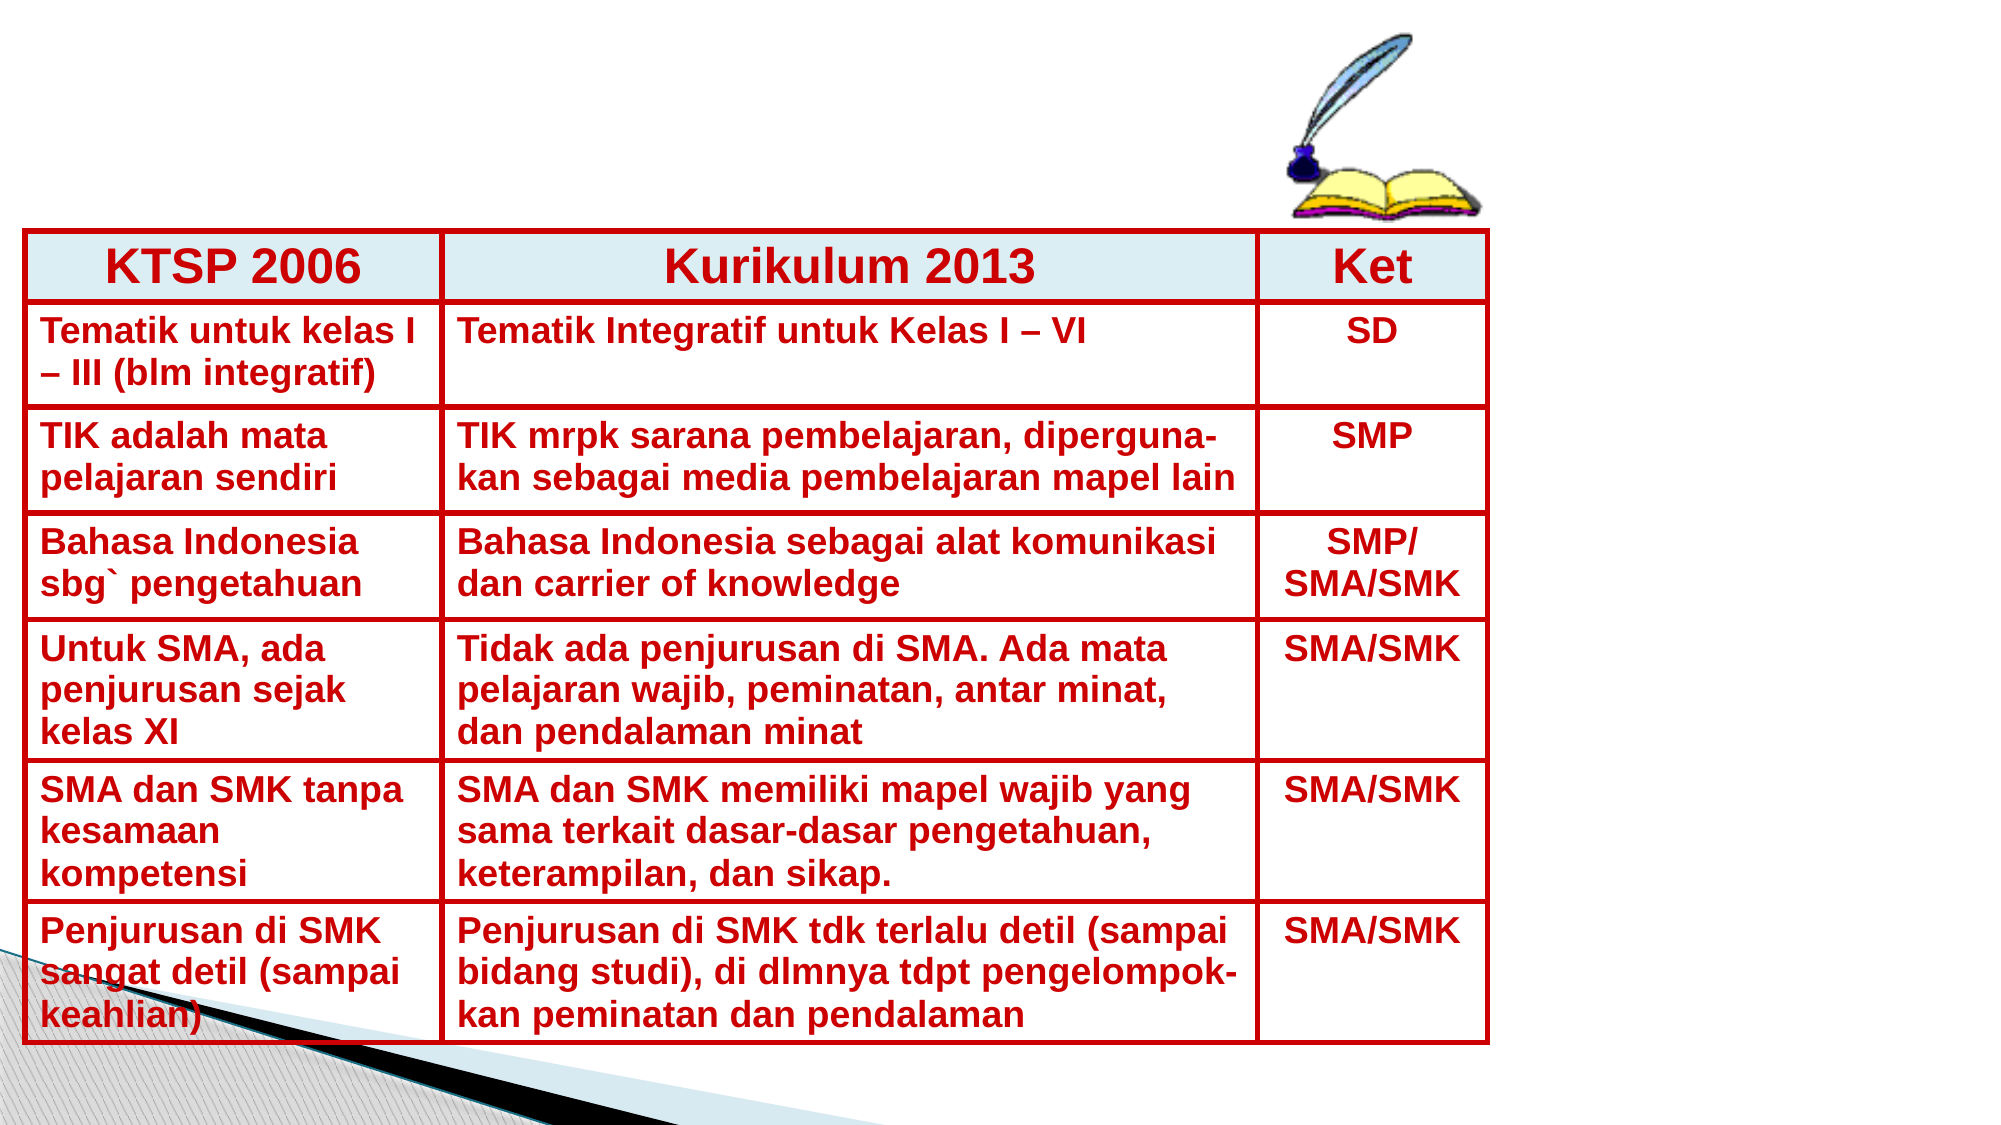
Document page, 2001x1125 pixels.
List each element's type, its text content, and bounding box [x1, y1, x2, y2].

table_cell TIK adalah mata pelajaran sendiri [28, 410, 439, 510]
table_header Kurikulum 2013 [445, 234, 1255, 299]
table_cell Untuk SMA, ada penjurusan sejak kelas XI [28, 622, 439, 758]
table_cell Tematik Integratif untuk Kelas I – VI [445, 305, 1255, 404]
picture [1262, 0, 1501, 223]
table_cell SMA/SMK [1260, 622, 1485, 758]
table_cell Penjurusan di SMK tdk terlalu detil (sampai bidang studi), di dlmnya tdpt pengelompok-kan peminatan dan pendalaman [445, 904, 1255, 1040]
table_cell SD [1260, 305, 1485, 404]
table_cell Tematik untuk kelas I – III (blm integratif) [28, 305, 439, 404]
table_cell Penjurusan di SMK sangat detil (sampai keahlian) [28, 904, 439, 1040]
table_cell SMP/ SMA/SMK [1260, 516, 1485, 617]
table_cell SMA/SMK [1260, 904, 1485, 1040]
table_cell Bahasa Indonesia sebagai alat komunikasi dan carrier of knowledge [445, 516, 1255, 617]
table_cell SMA dan SMK tanpa kesamaan kompetensi [28, 763, 439, 899]
table_header KTSP 2006 [28, 234, 439, 299]
table_cell Tidak ada penjurusan di SMA. Ada mata pelajaran wajib, peminatan, antar minat, dan pendalaman minat [445, 622, 1255, 758]
table_cell Bahasa Indonesia sbg` pengetahuan [28, 516, 439, 617]
table_header Ket [1260, 234, 1485, 299]
table_cell SMA/SMK [1260, 763, 1485, 899]
table_cell TIK mrpk sarana pembelajaran, diperguna-kan sebagai media pembelajaran mapel lain [445, 410, 1255, 510]
table_cell SMP [1260, 410, 1485, 510]
table_cell SMA dan SMK memiliki mapel wajib yang sama terkait dasar-dasar pengetahuan, keterampilan, dan sikap. [445, 763, 1255, 899]
